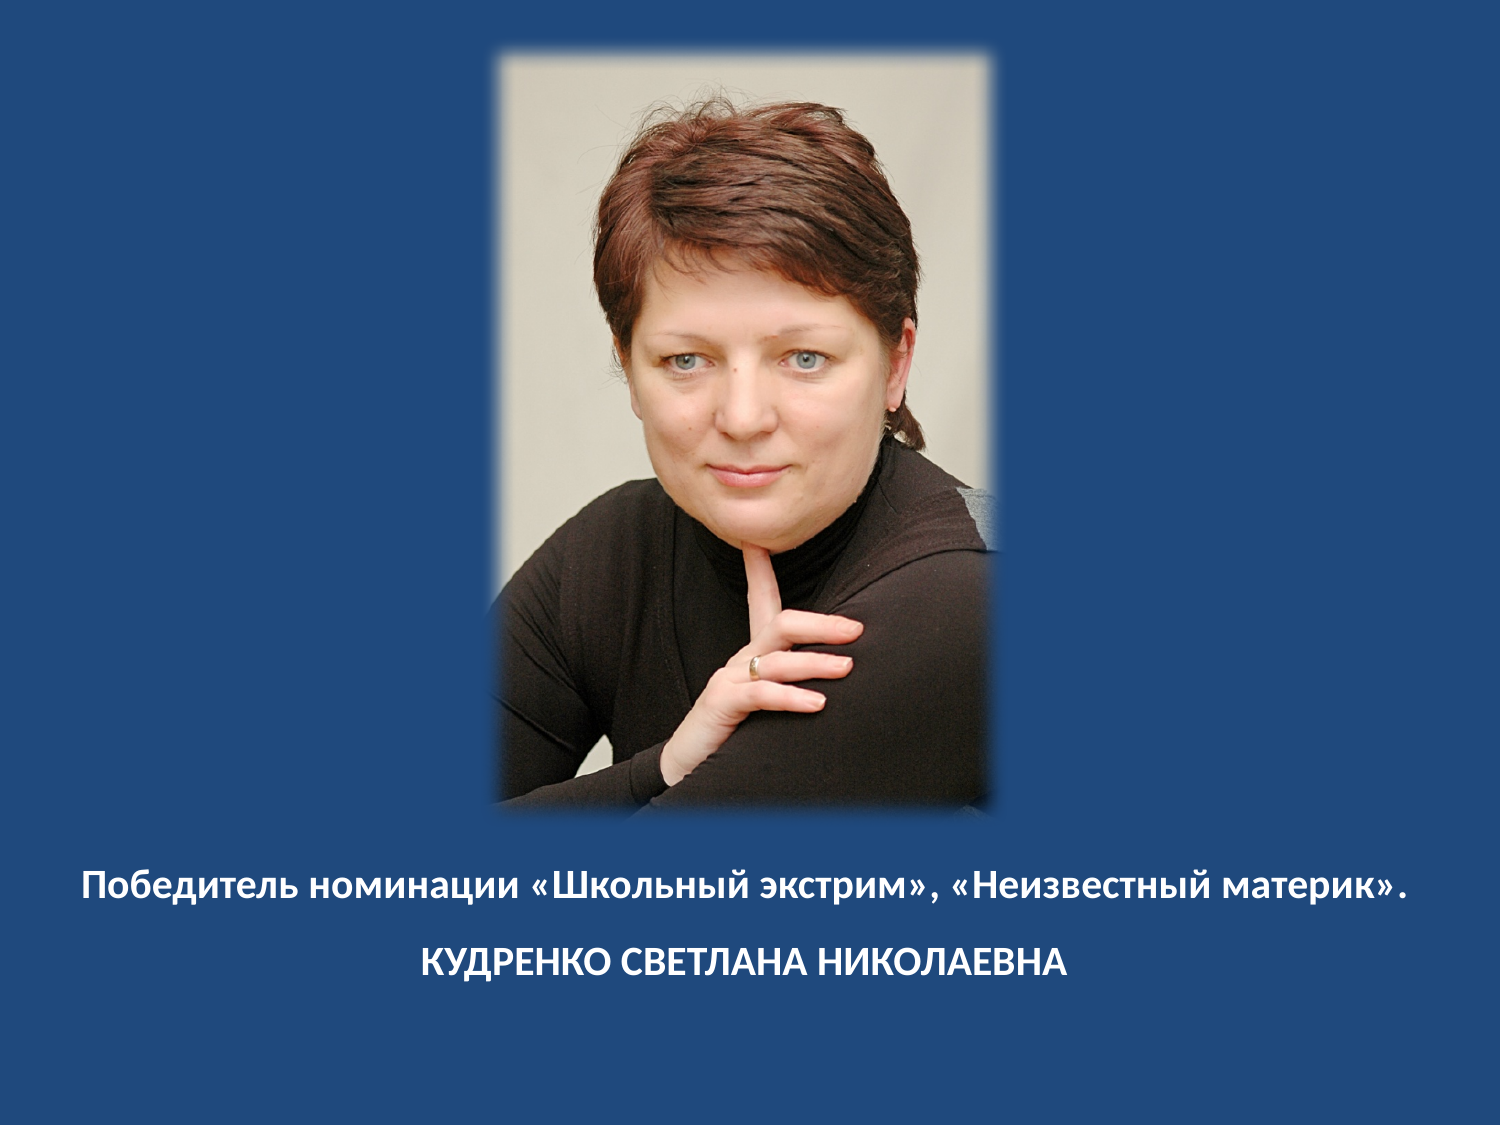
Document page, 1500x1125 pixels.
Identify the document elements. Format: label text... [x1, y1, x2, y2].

list КУДРЕНКО СВЕТЛАНА НИКОЛАЕВНА [294, 925, 1194, 1013]
title Победитель номинации «Школьный экстрим», «Неизвестный материк». [0, 808, 1500, 914]
picture [293, 34, 1195, 828]
